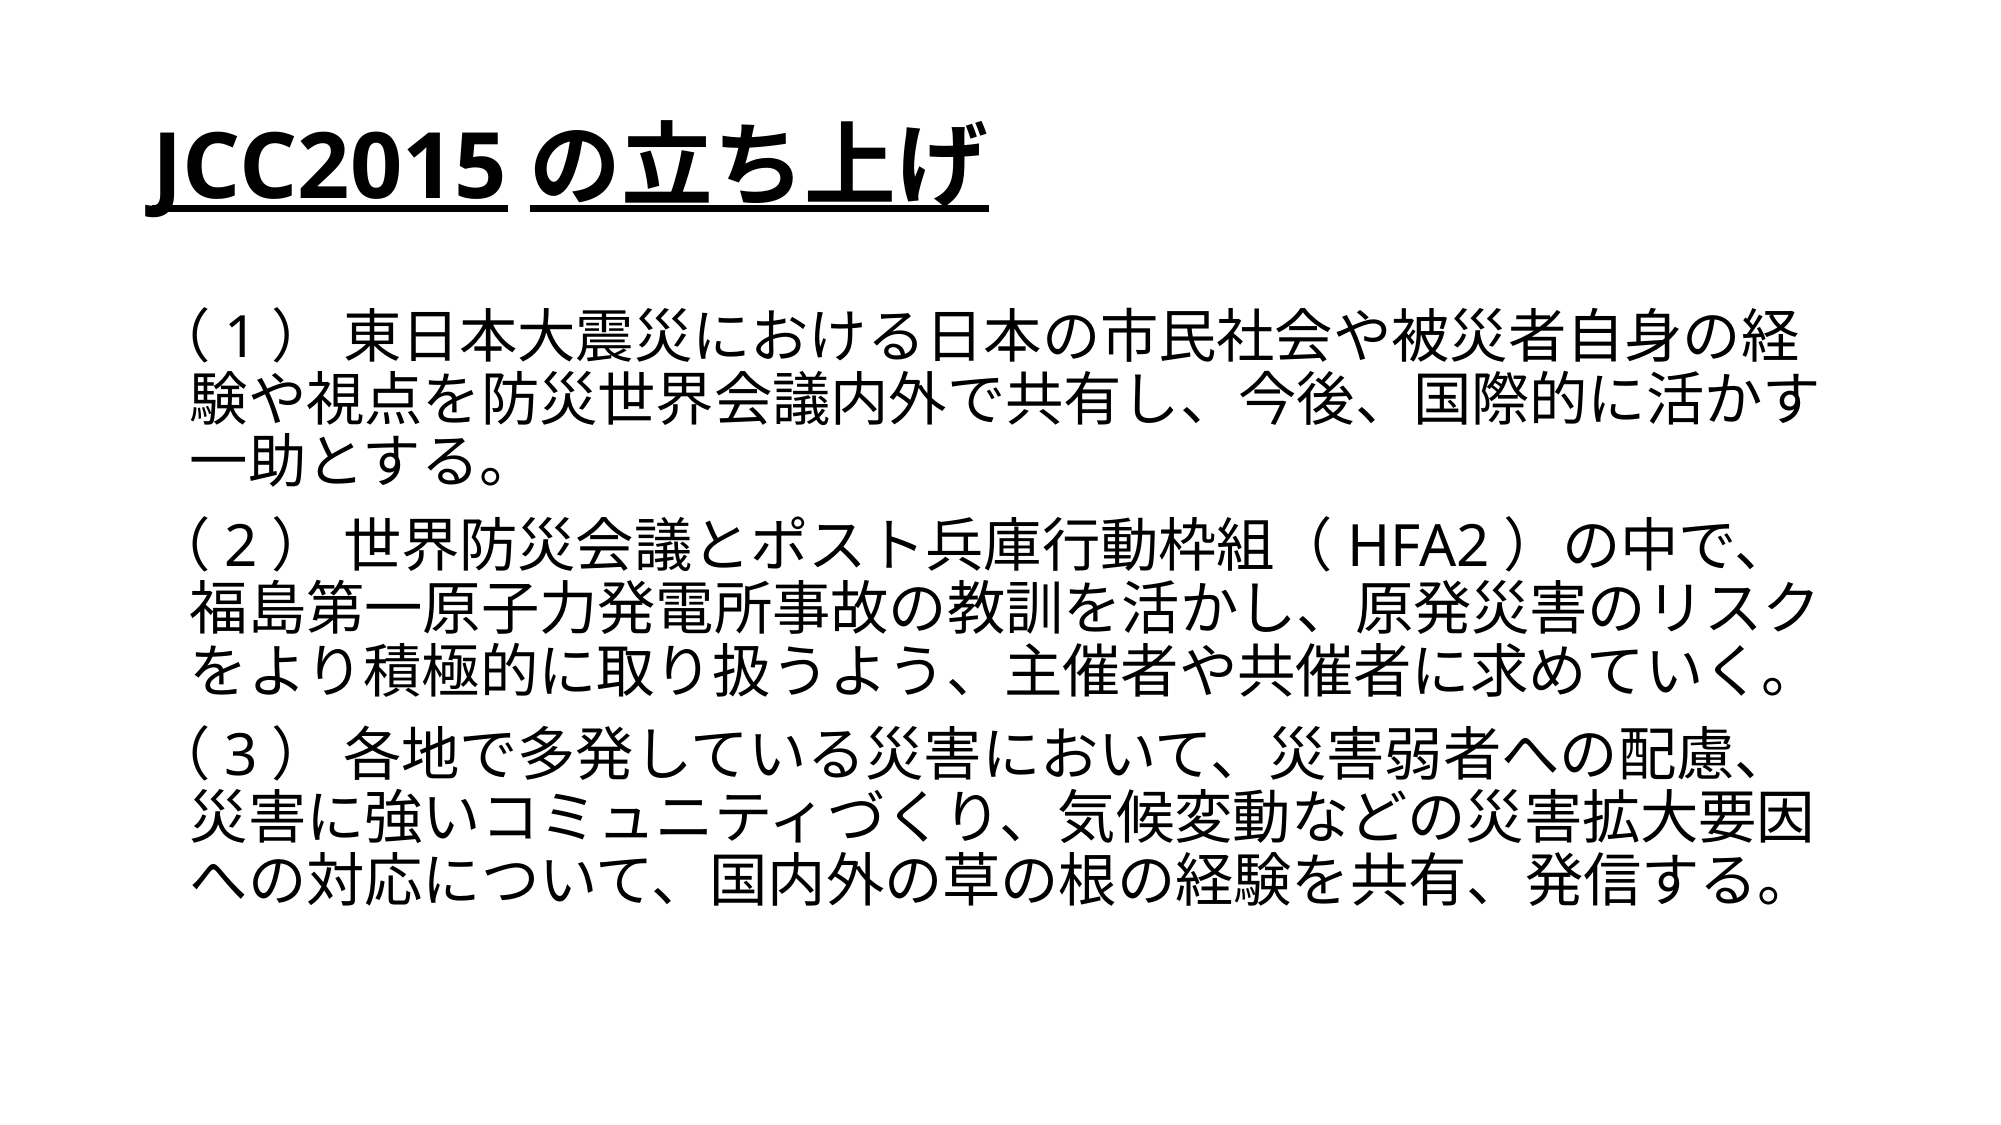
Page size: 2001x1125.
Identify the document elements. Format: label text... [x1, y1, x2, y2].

list （1） 東日本大震災における日本の市民社会や被災者自身の経験や視点を防災世界会議内外で共有し、今後、国際的に活かす一助とする。 （2） 世界防災会議とポスト兵庫行動枠組（HFA2）の中で、福島第一原子力発電所事故の教訓を活かし、原発災害のリスクをより積極的に取り扱うよう、主催者や共催者に求めていく。 （3） 各地で多発している災害において、災害弱者への配慮、災害に強いコミュニティづくり、気候変動などの災害拡大要因への対応について、国内外の草の根の経験を共有、発信する。 [137, 299, 1863, 1014]
title JCC2015の立ち上げ [137, 59, 1863, 278]
